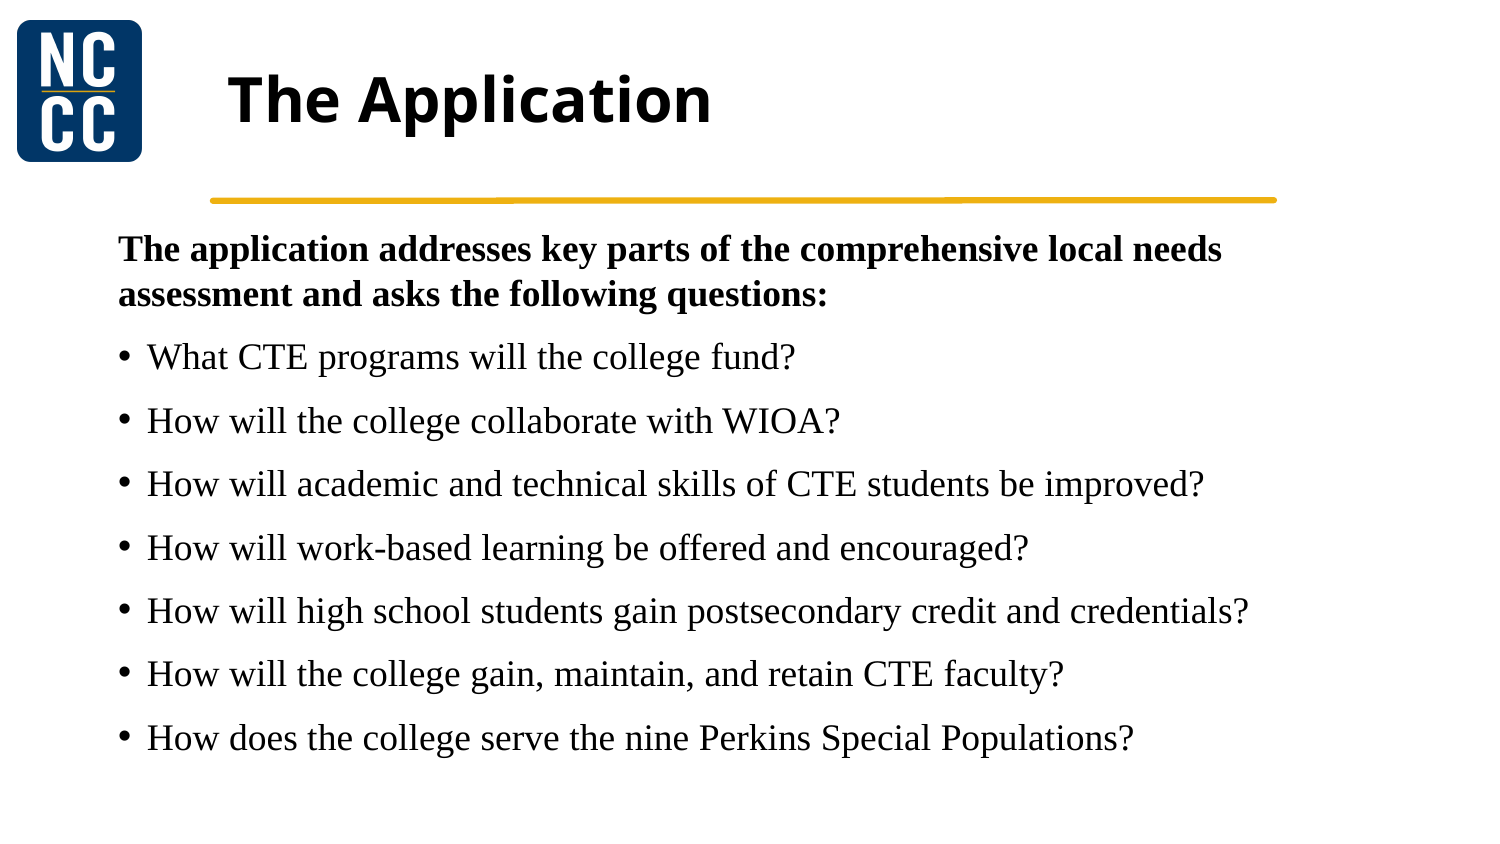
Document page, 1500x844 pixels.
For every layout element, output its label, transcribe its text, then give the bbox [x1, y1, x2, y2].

title The Application [212, 20, 1421, 184]
list The application addresses key parts of the comprehensive local needs assessment and asks the following questions: What CTE programs will the college fund? How will the college collaborate with WIOA? How will academic and technical skills of CTE students be improved? How will work-based learning be offered and encouraged? How will high school students gain postsecondary credit and credentials? How will the college gain, maintain, and retain CTE faculty? How does the college serve the nine Perkins Special Populations? [103, 216, 1397, 799]
picture [17, 20, 142, 162]
